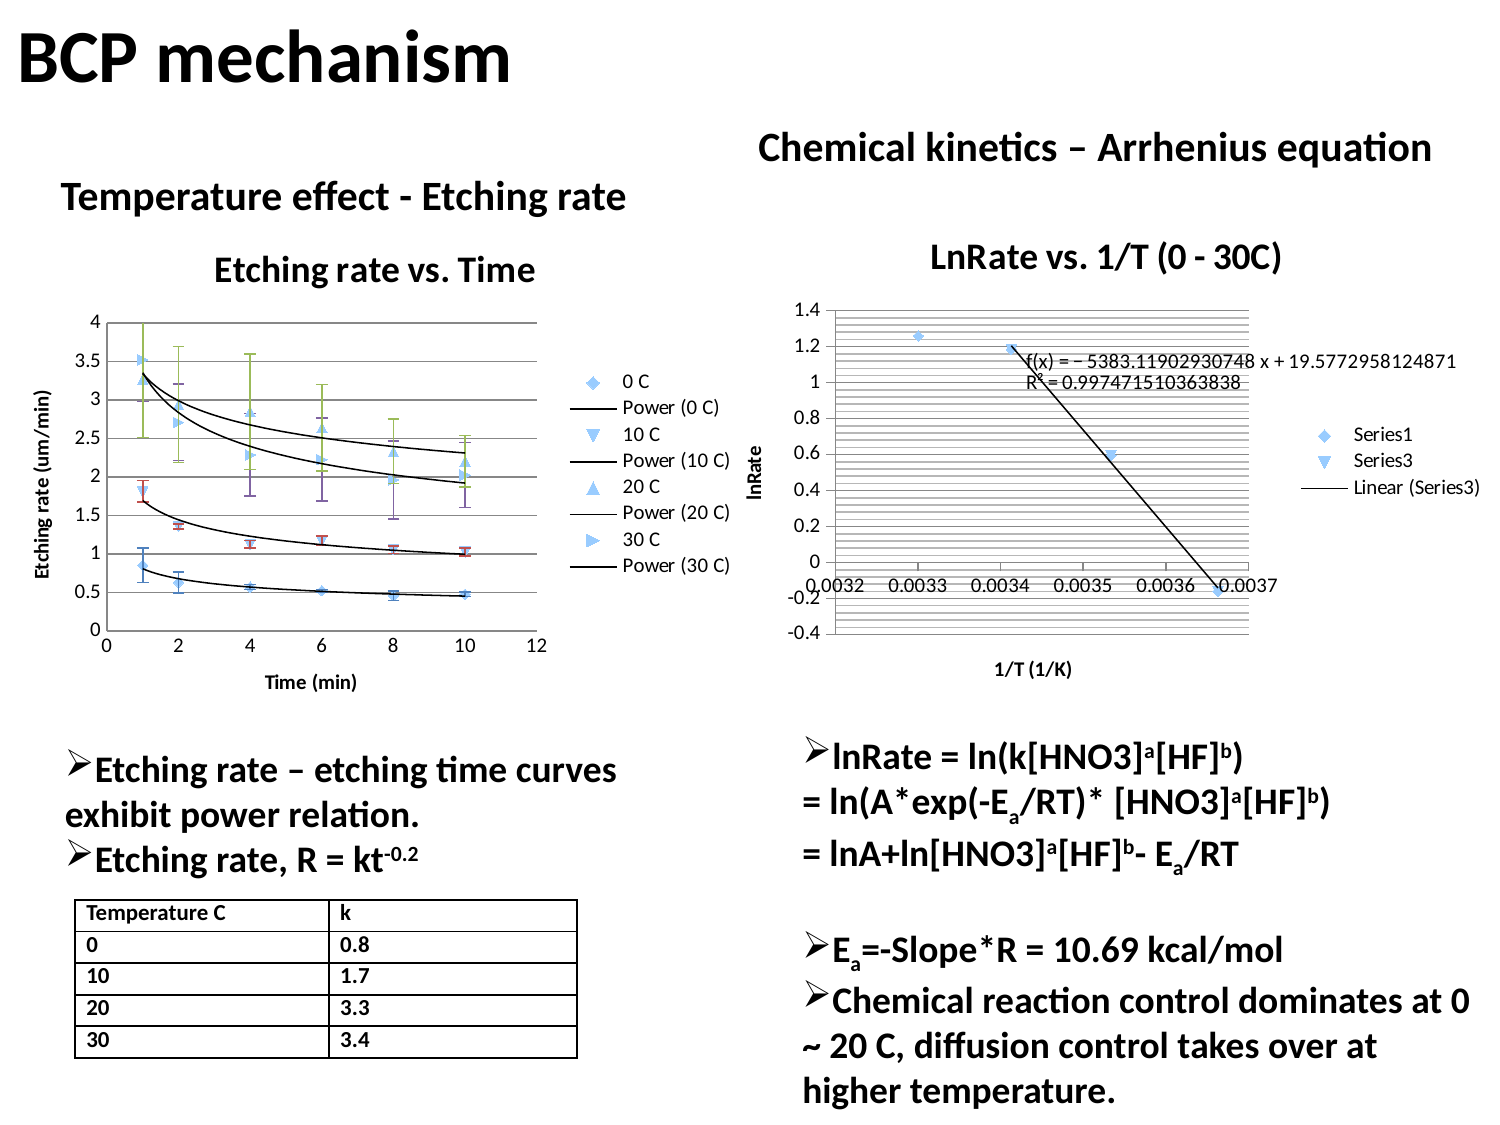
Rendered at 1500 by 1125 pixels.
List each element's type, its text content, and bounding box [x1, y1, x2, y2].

text_box Etching rate – etching time curves exhibit power relation. Etching rate, R = kt-0.2 [50, 737, 675, 888]
table_cell 0.8 [330, 932, 576, 962]
text_box BCP mechanism [2, 0, 529, 105]
table_cell 3.3 [330, 996, 576, 1025]
text_box lnRate = ln(k[HNO3]a[HF]b) = ln(A*exp(-Ea/RT)* [HNO3]a[HF]b) = lnA+ln[HNO3]a[HF]b- Ea/RT Ea=-Slope*R = 10.69 kcal/mol Chemical reaction control dominates at 0 ~ 20 C, diffusion control takes over at higher temperature. [787, 724, 1500, 1119]
text_box Chemical kinetics – Arrhenius equation [743, 112, 1500, 178]
chart [0, 212, 1500, 726]
table_cell 3.4 [330, 1027, 576, 1057]
table_cell 10 [76, 964, 328, 994]
table_cell 30 [76, 1027, 328, 1057]
title Temperature effect - Etching rate [0, 99, 688, 223]
table_header k [330, 901, 576, 931]
table_cell 20 [76, 996, 328, 1025]
table_cell 0 [76, 932, 328, 962]
table_cell 1.7 [330, 964, 576, 994]
table_header Temperature C [76, 901, 328, 931]
